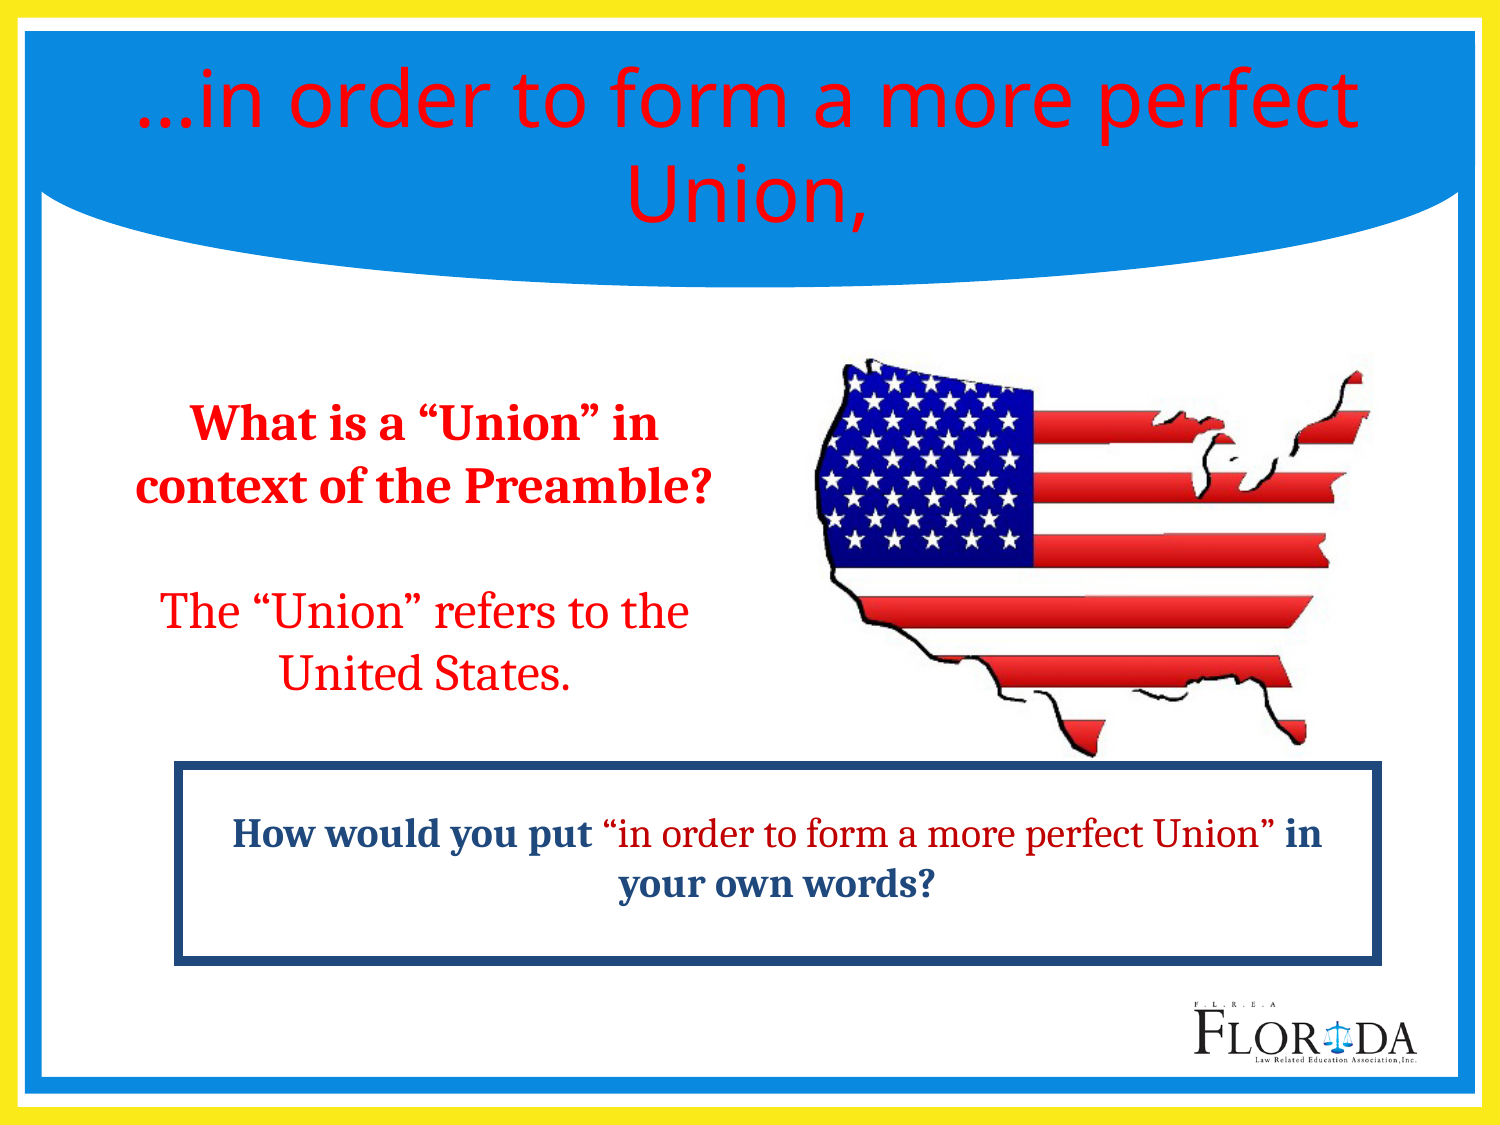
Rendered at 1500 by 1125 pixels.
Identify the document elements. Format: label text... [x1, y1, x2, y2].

picture [1175, 987, 1448, 1068]
picture [804, 349, 1380, 766]
text_box How would you put “in order to form a more perfect Union” in your own words? [178, 765, 1377, 962]
text_box …in order to form a more perfect Union, [97, 36, 1398, 250]
text_box What is a “Union” in context of the Preamble? The “Union” refers to the United States. [117, 249, 733, 903]
